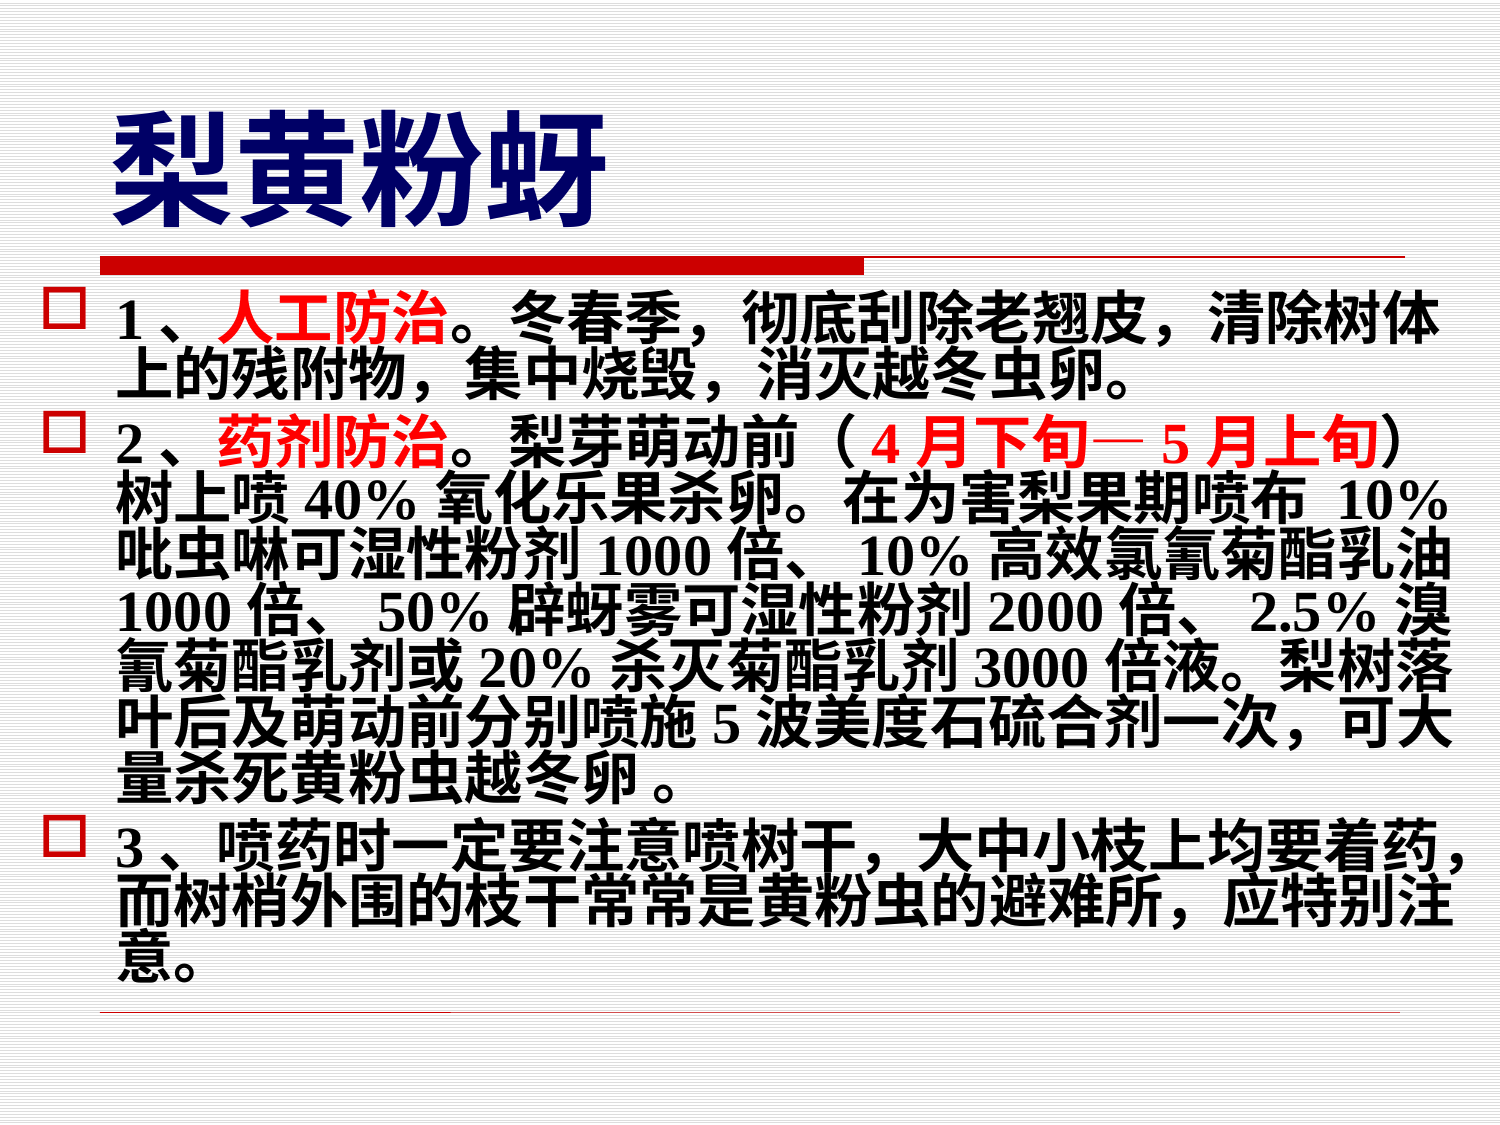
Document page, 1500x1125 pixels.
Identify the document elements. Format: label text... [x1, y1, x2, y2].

title 梨黄粉蚜 [93, 49, 1407, 250]
list 1、人工防治。冬春季，彻底刮除老翘皮，清除树体上的残附物，集中烧毁，消灭越冬虫卵。 2、药剂防治。梨芽萌动前（4月下旬—5月上旬）树上喷40%氧化乐果杀卵。在为害梨果期喷布 10%吡虫啉可湿性粉剂1000倍、10%高效氯氰菊酯乳油1000倍、50%辟蚜雾可湿性粉剂2000倍、2.5%溴氰菊酯乳剂或20%杀灭菊酯乳剂3000倍液。梨树落叶后及萌动前分别喷施5波美度石硫合剂一次，可大量杀死黄粉虫越冬卵 。 3、喷药时一定要注意喷树干，大中小枝上均要着药，而树梢外围的枝干常常是黄粉虫的避难所，应特别注意。 [23, 287, 1477, 1067]
